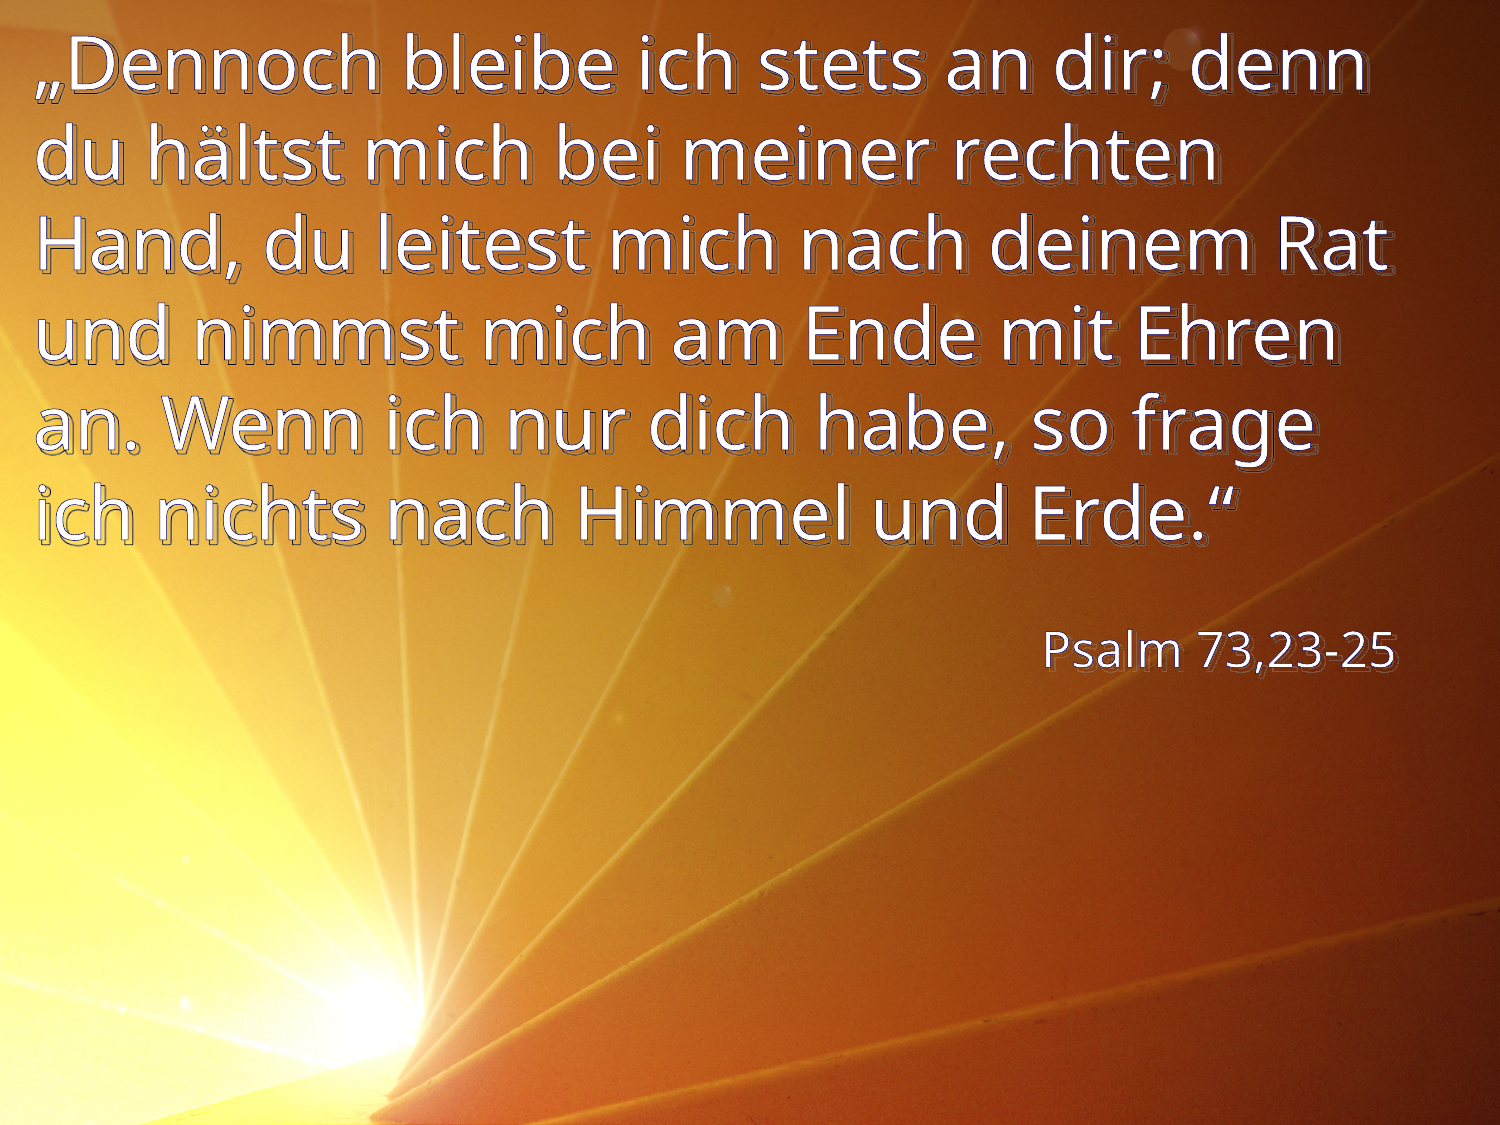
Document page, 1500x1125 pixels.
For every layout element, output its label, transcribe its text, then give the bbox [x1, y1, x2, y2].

text_box Psalm 73,23-25 [100, 609, 1412, 685]
picture [0, 0, 1500, 1125]
title „Dennoch bleibe ich stets an dir; denn du hältst mich bei meiner rechten Hand, du leitest mich nach deinem Rat und nimmst mich am Ende mit Ehren an. Wenn ich nur dich habe, so frage ich nichts nach Himmel und Erde.“ [17, 7, 1447, 563]
